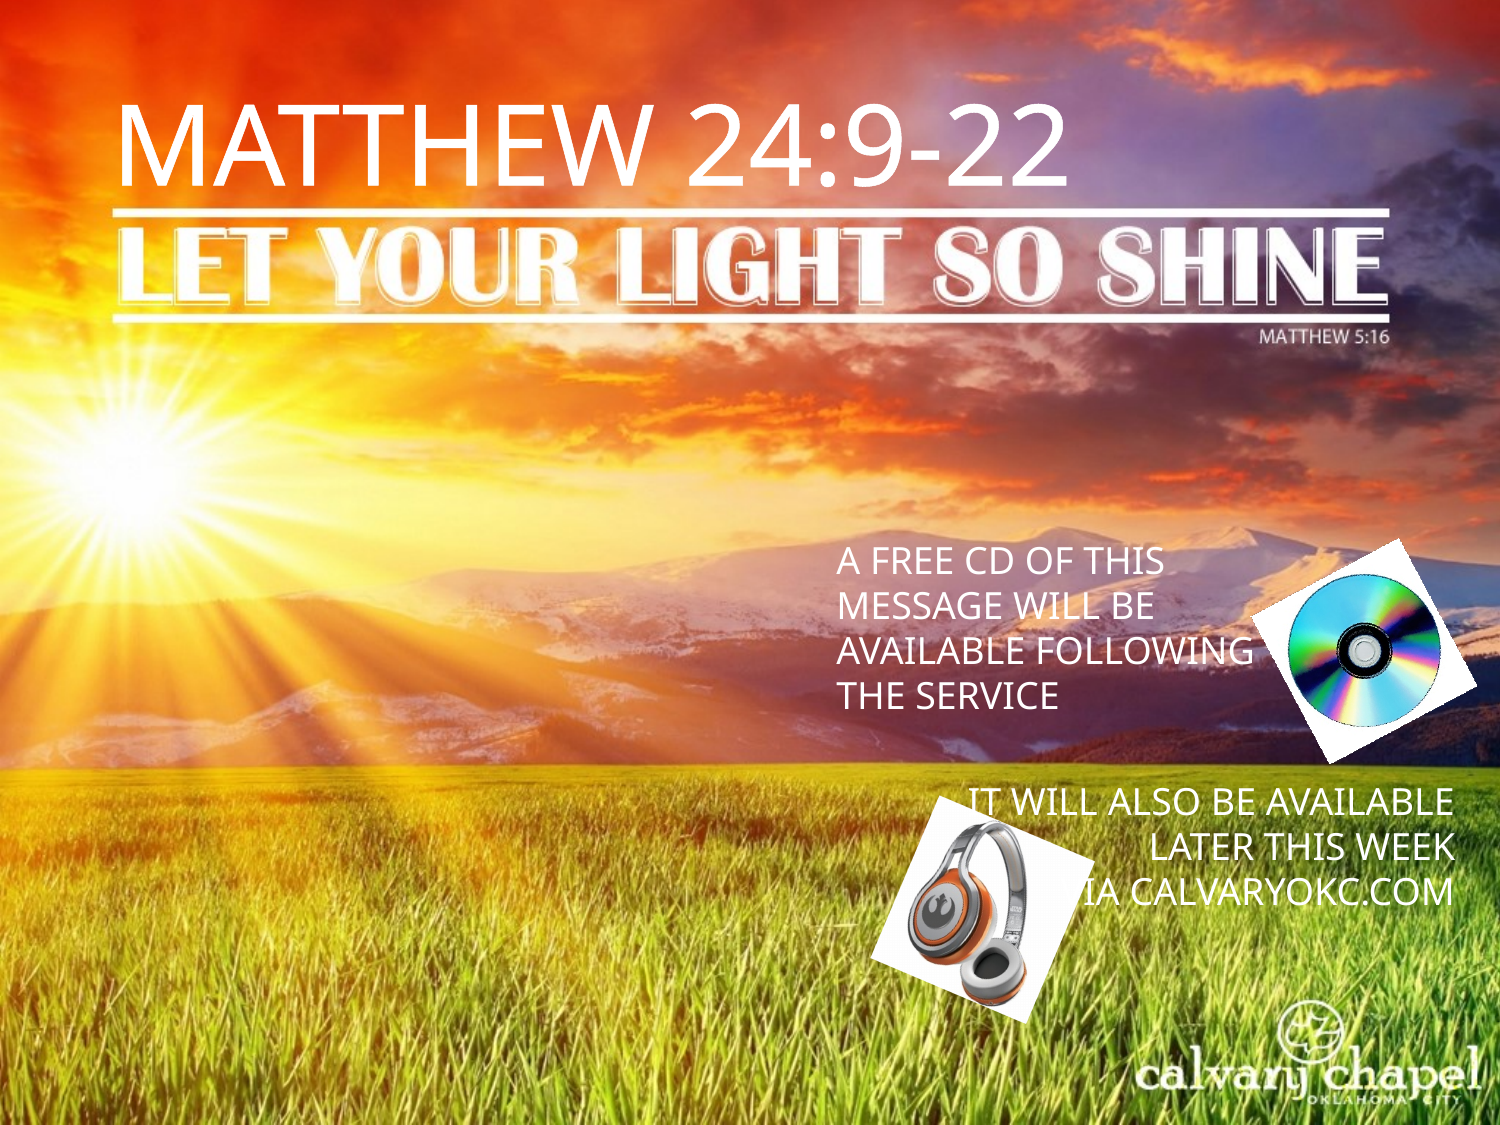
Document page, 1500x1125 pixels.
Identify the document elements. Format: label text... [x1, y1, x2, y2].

text_box IT WILL ALSO be available LATER THIS WEEK VIA cALVARYOKC.COM [908, 770, 1470, 920]
picture [0, 0, 1500, 1125]
text_box MATTHEW 24:9-22 [96, 65, 1375, 216]
text_box A free CD of this message will be available following the service [821, 529, 1347, 725]
